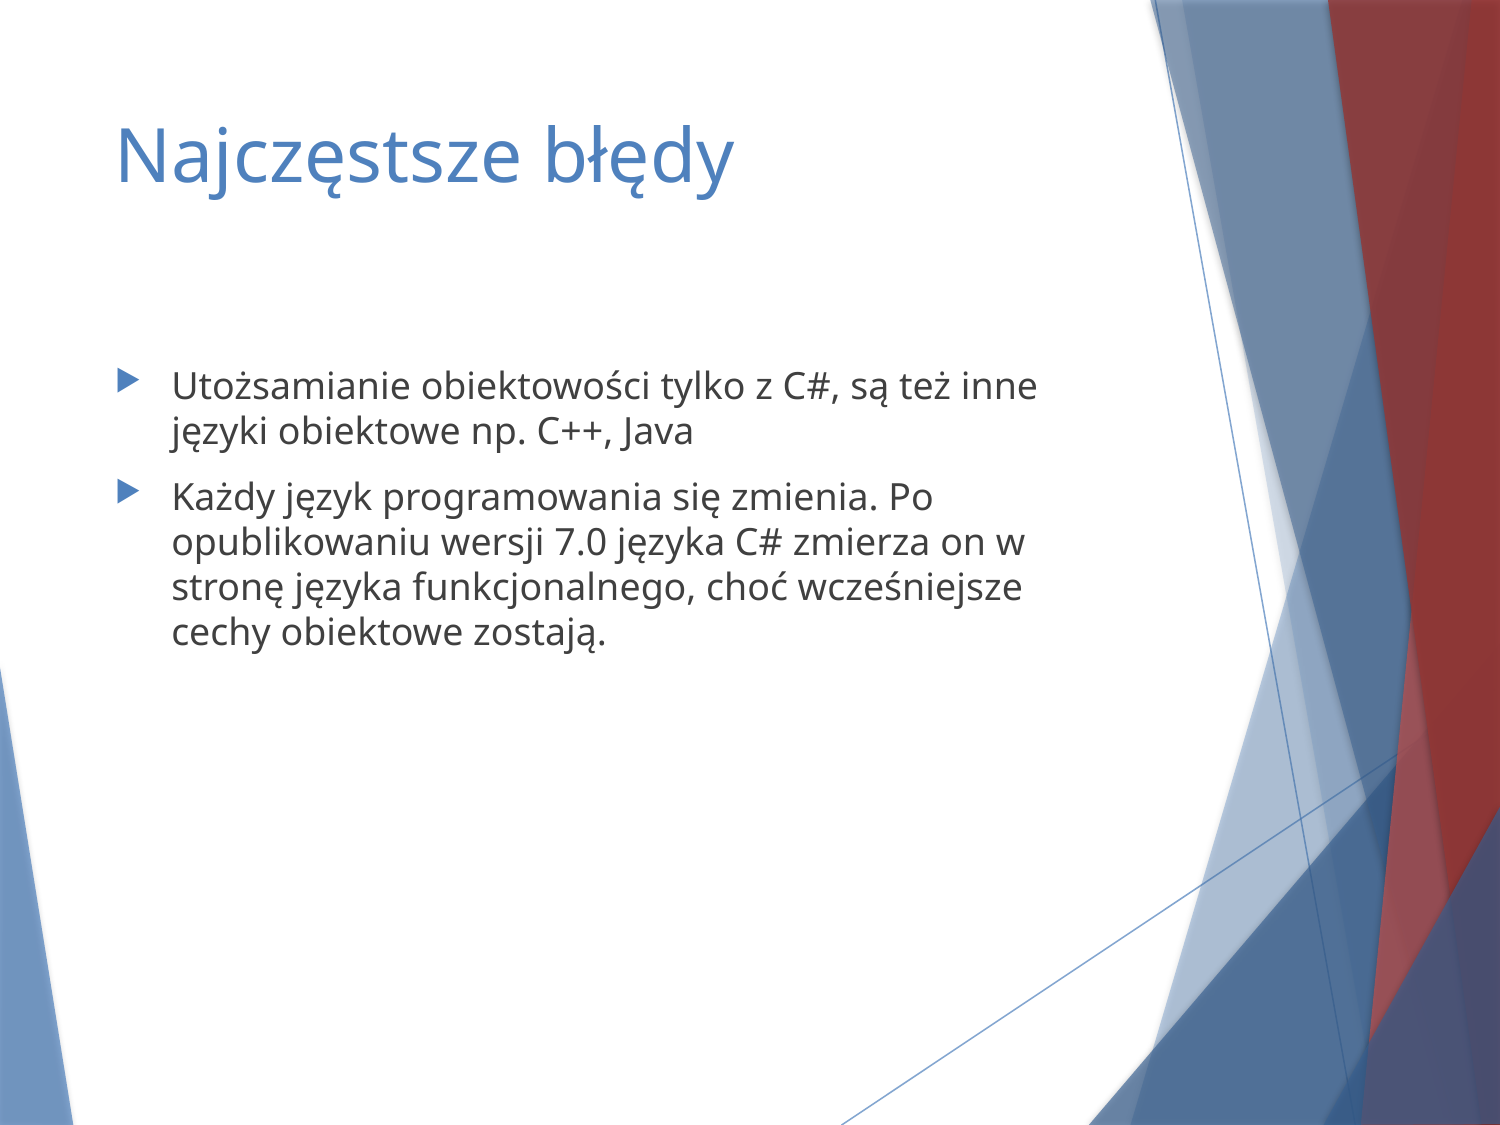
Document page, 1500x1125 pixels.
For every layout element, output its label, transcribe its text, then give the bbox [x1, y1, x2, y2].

list Utożsamianie obiektowości tylko z C#, są też inne języki obiektowe np. C++, Java Każdy język programowania się zmienia. Po opublikowaniu wersji 7.0 języka C# zmierza on w stronę języka funkcjonalnego, choć wcześniejsze cechy obiektowe zostają. [99, 354, 1142, 992]
title Najczęstsze błędy [99, 99, 1142, 317]
